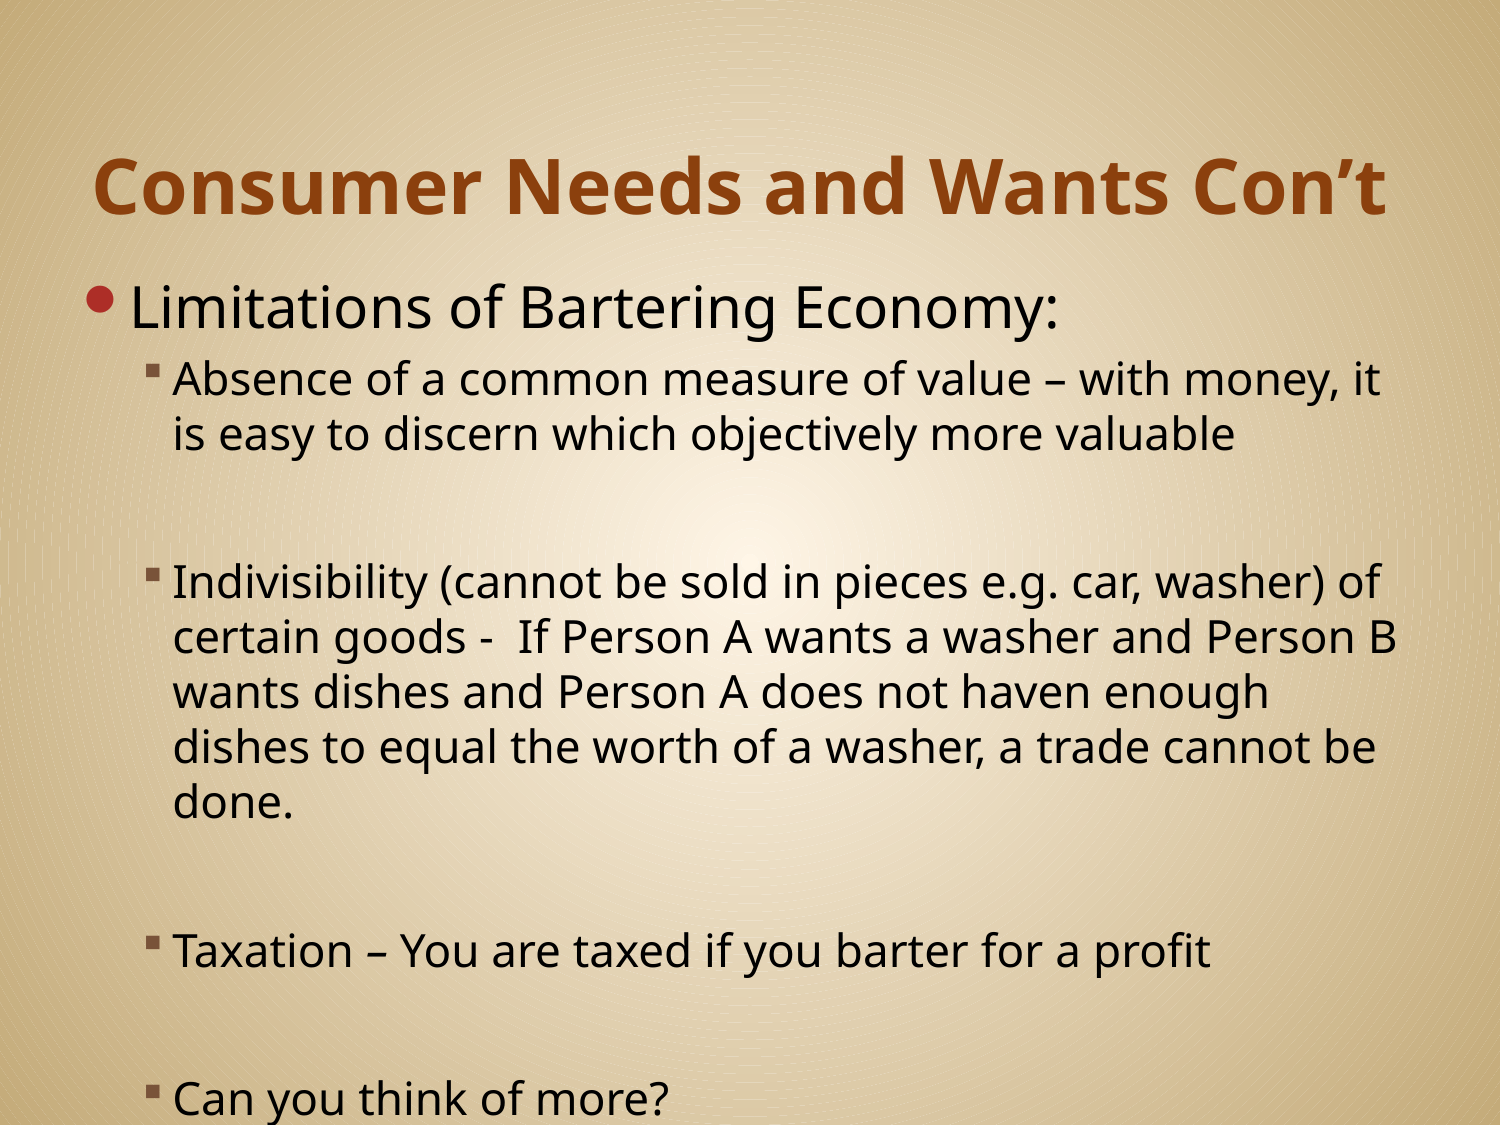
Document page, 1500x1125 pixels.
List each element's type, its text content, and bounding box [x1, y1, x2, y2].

title Consumer Needs and Wants Con’t [75, 50, 1425, 238]
list Limitations of Bartering Economy: Absence of a common measure of value – with money, it is easy to discern which objectively more valuable Indivisibility (cannot be sold in pieces e.g. car, washer) of certain goods - If Person A wants a washer and Person B wants dishes and Person A does not haven enough dishes to equal the worth of a washer, a trade cannot be done. Taxation – You are taxed if you barter for a profit Can you think of more? [74, 262, 1426, 1006]
